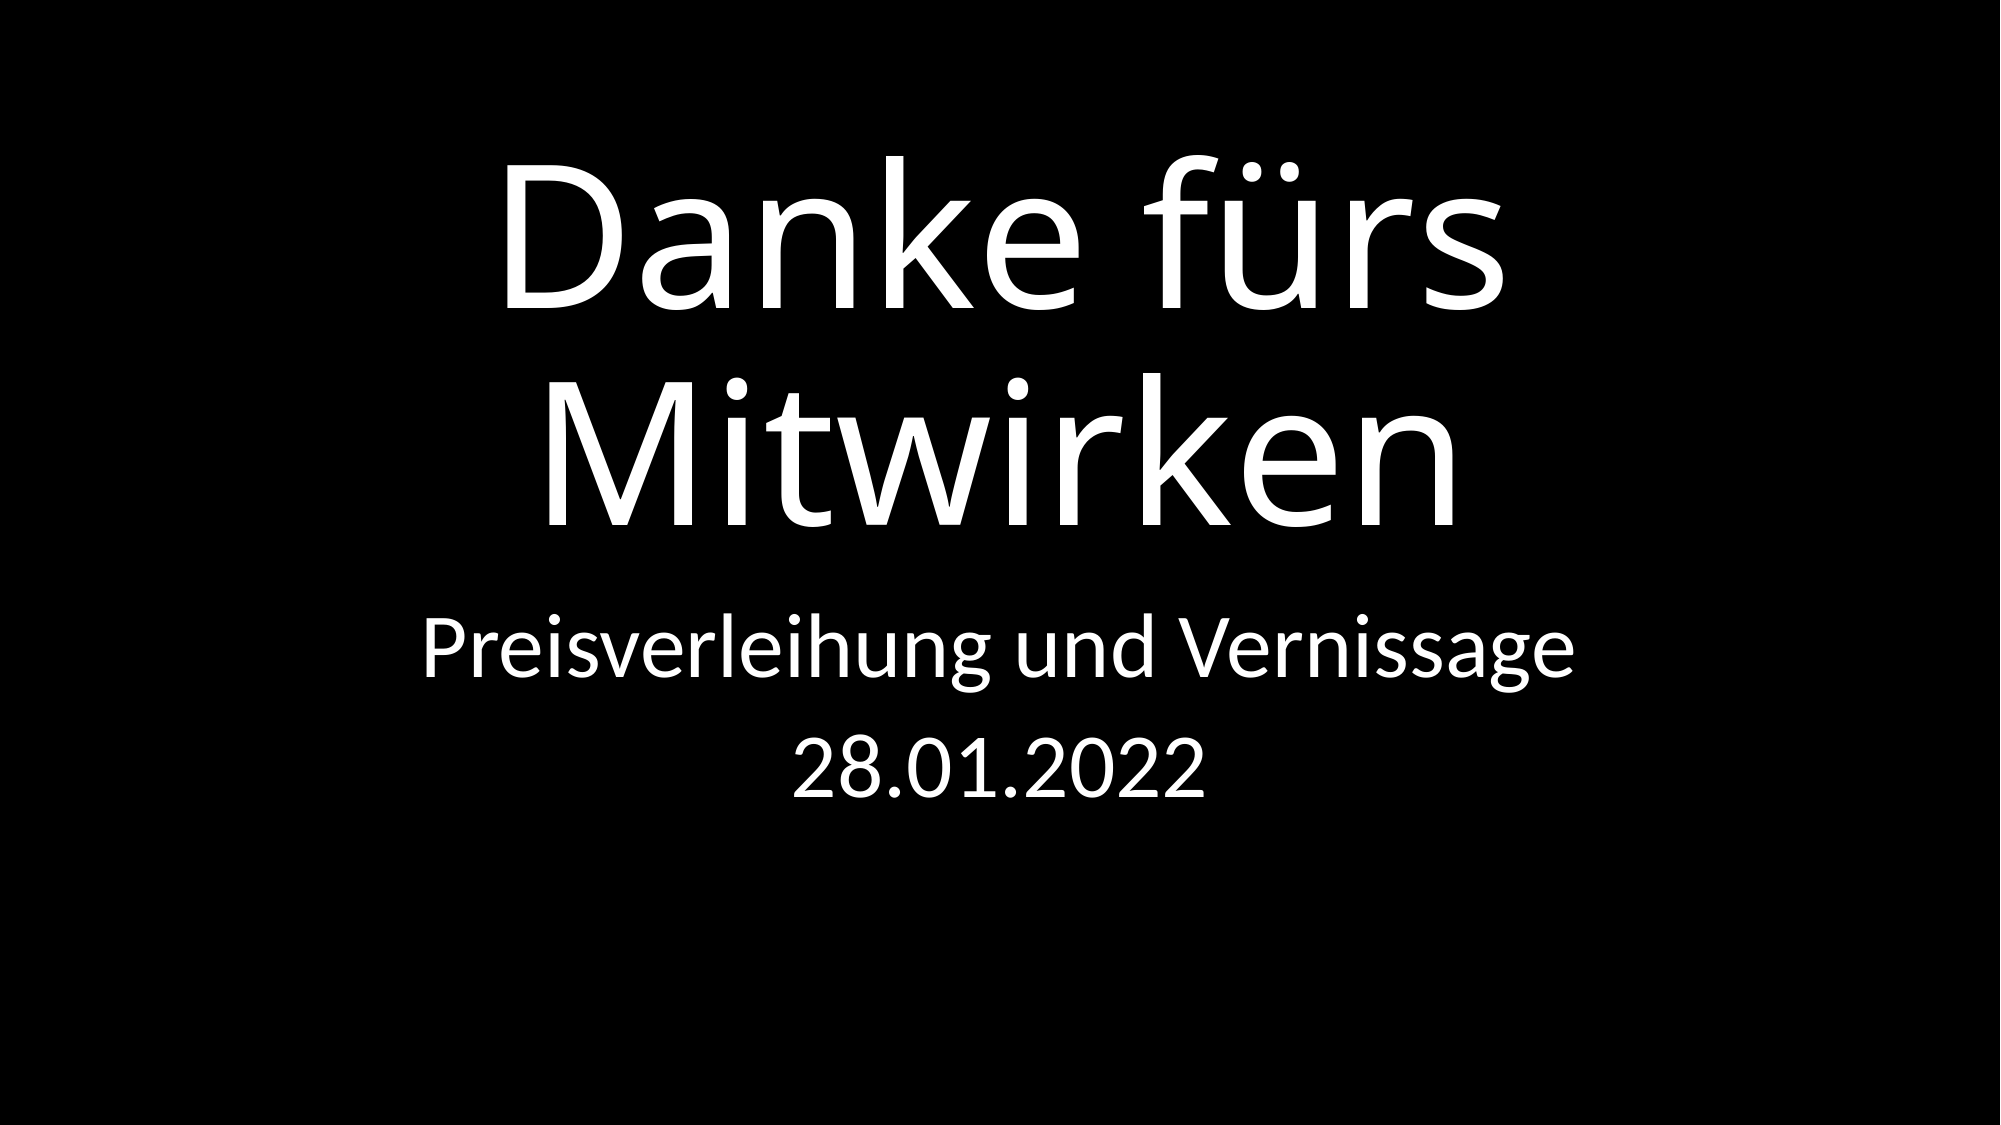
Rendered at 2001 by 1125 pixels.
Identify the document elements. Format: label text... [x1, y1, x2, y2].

title Danke fürs Mitwirken [249, 184, 1750, 576]
subtitle Preisverleihung und Vernissage 28.01.2022 [249, 590, 1750, 863]
